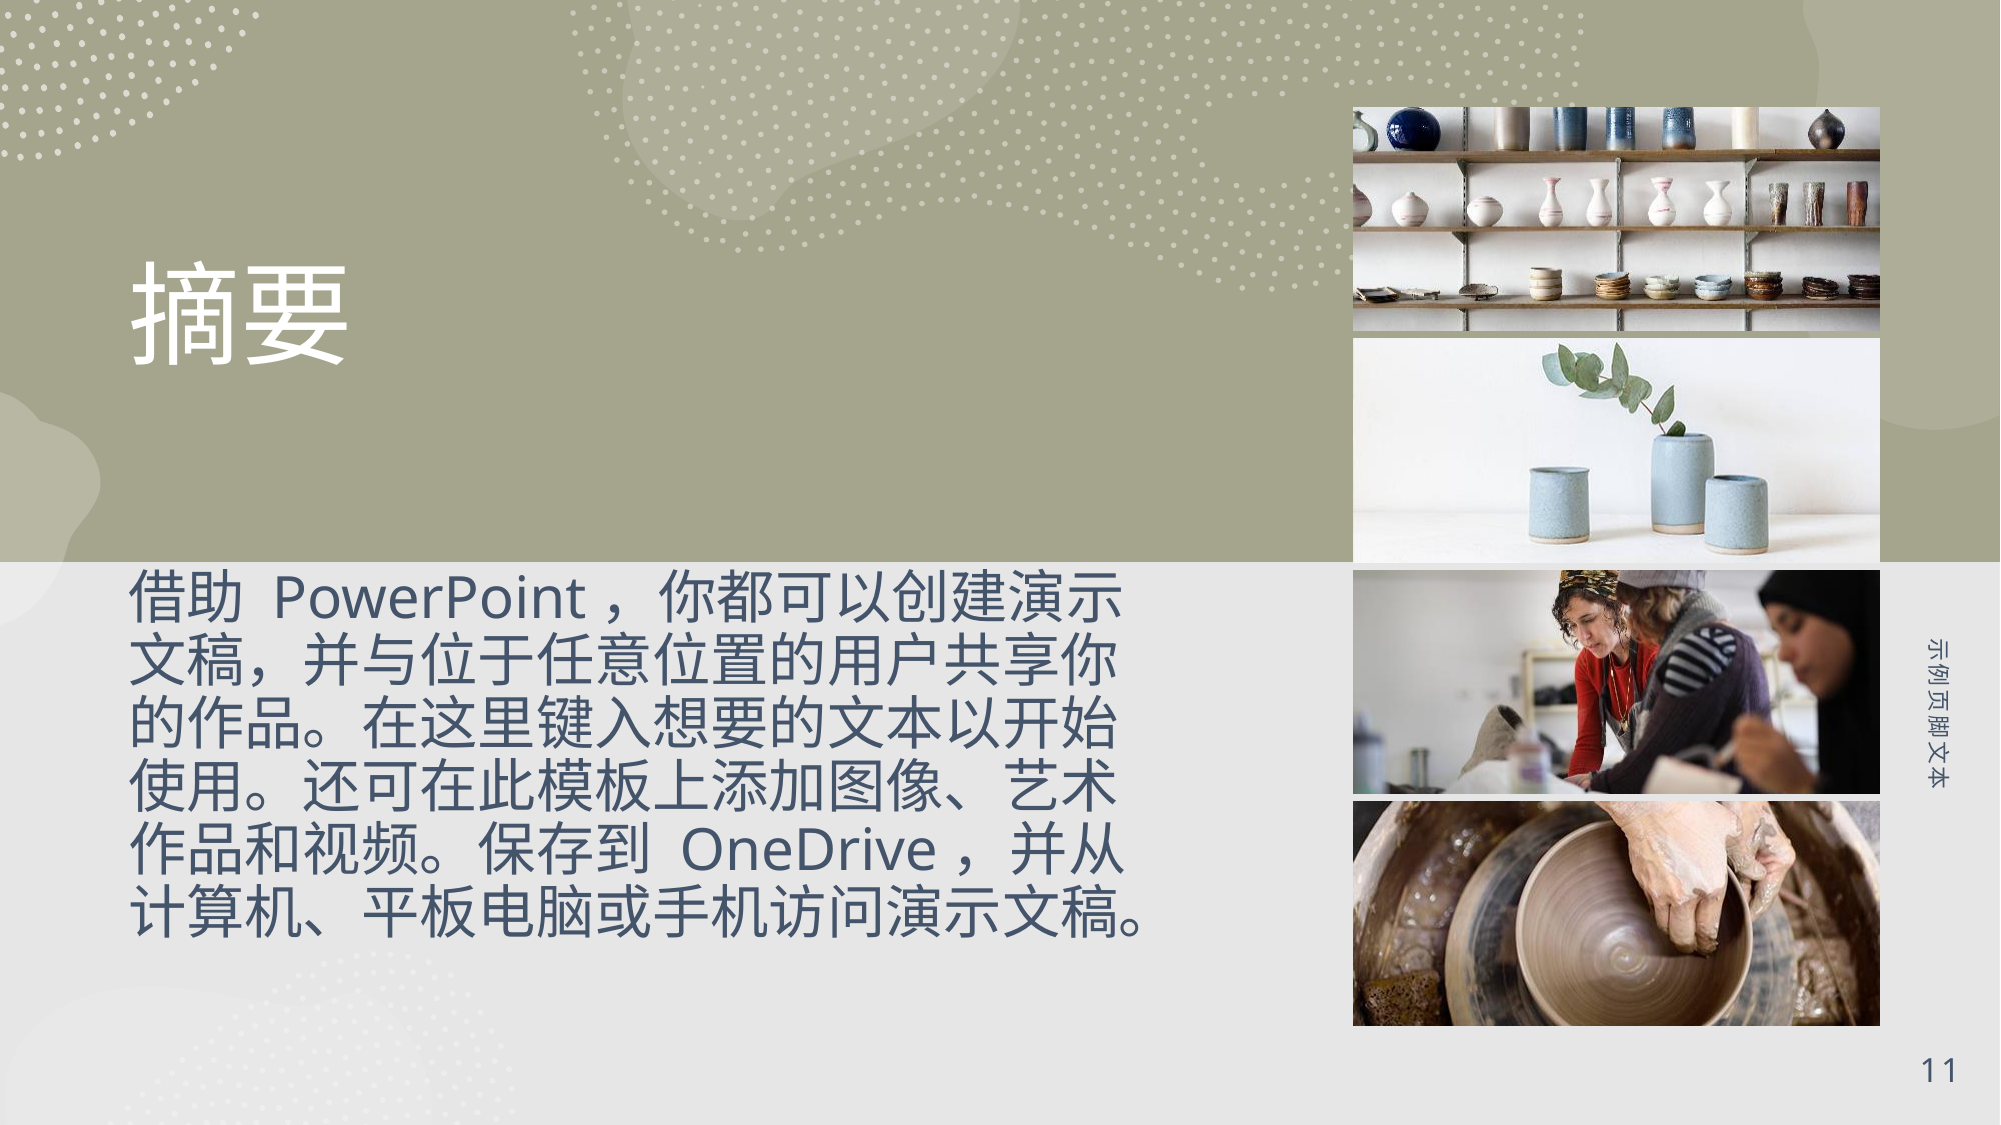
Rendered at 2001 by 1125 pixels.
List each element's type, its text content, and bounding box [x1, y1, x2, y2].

footer 示例页脚文本 [1887, 413, 1993, 1014]
picture [1352, 338, 1880, 563]
title 摘要 [113, 94, 1190, 546]
picture [1352, 801, 1880, 1026]
list 借助 PowerPoint，你都可以创建演示文稿，并与位于任意位置的用户共享你的作品。在这里键入想要的文本以开始使用。还可在此模板上添加图像、艺术作品和视频。保存到 OneDrive，并从计算机、平板电脑或手机访问演示文稿。 [113, 565, 1190, 1013]
slide_number 11 [1887, 1019, 1993, 1125]
picture [1352, 570, 1880, 794]
picture [1352, 107, 1880, 331]
